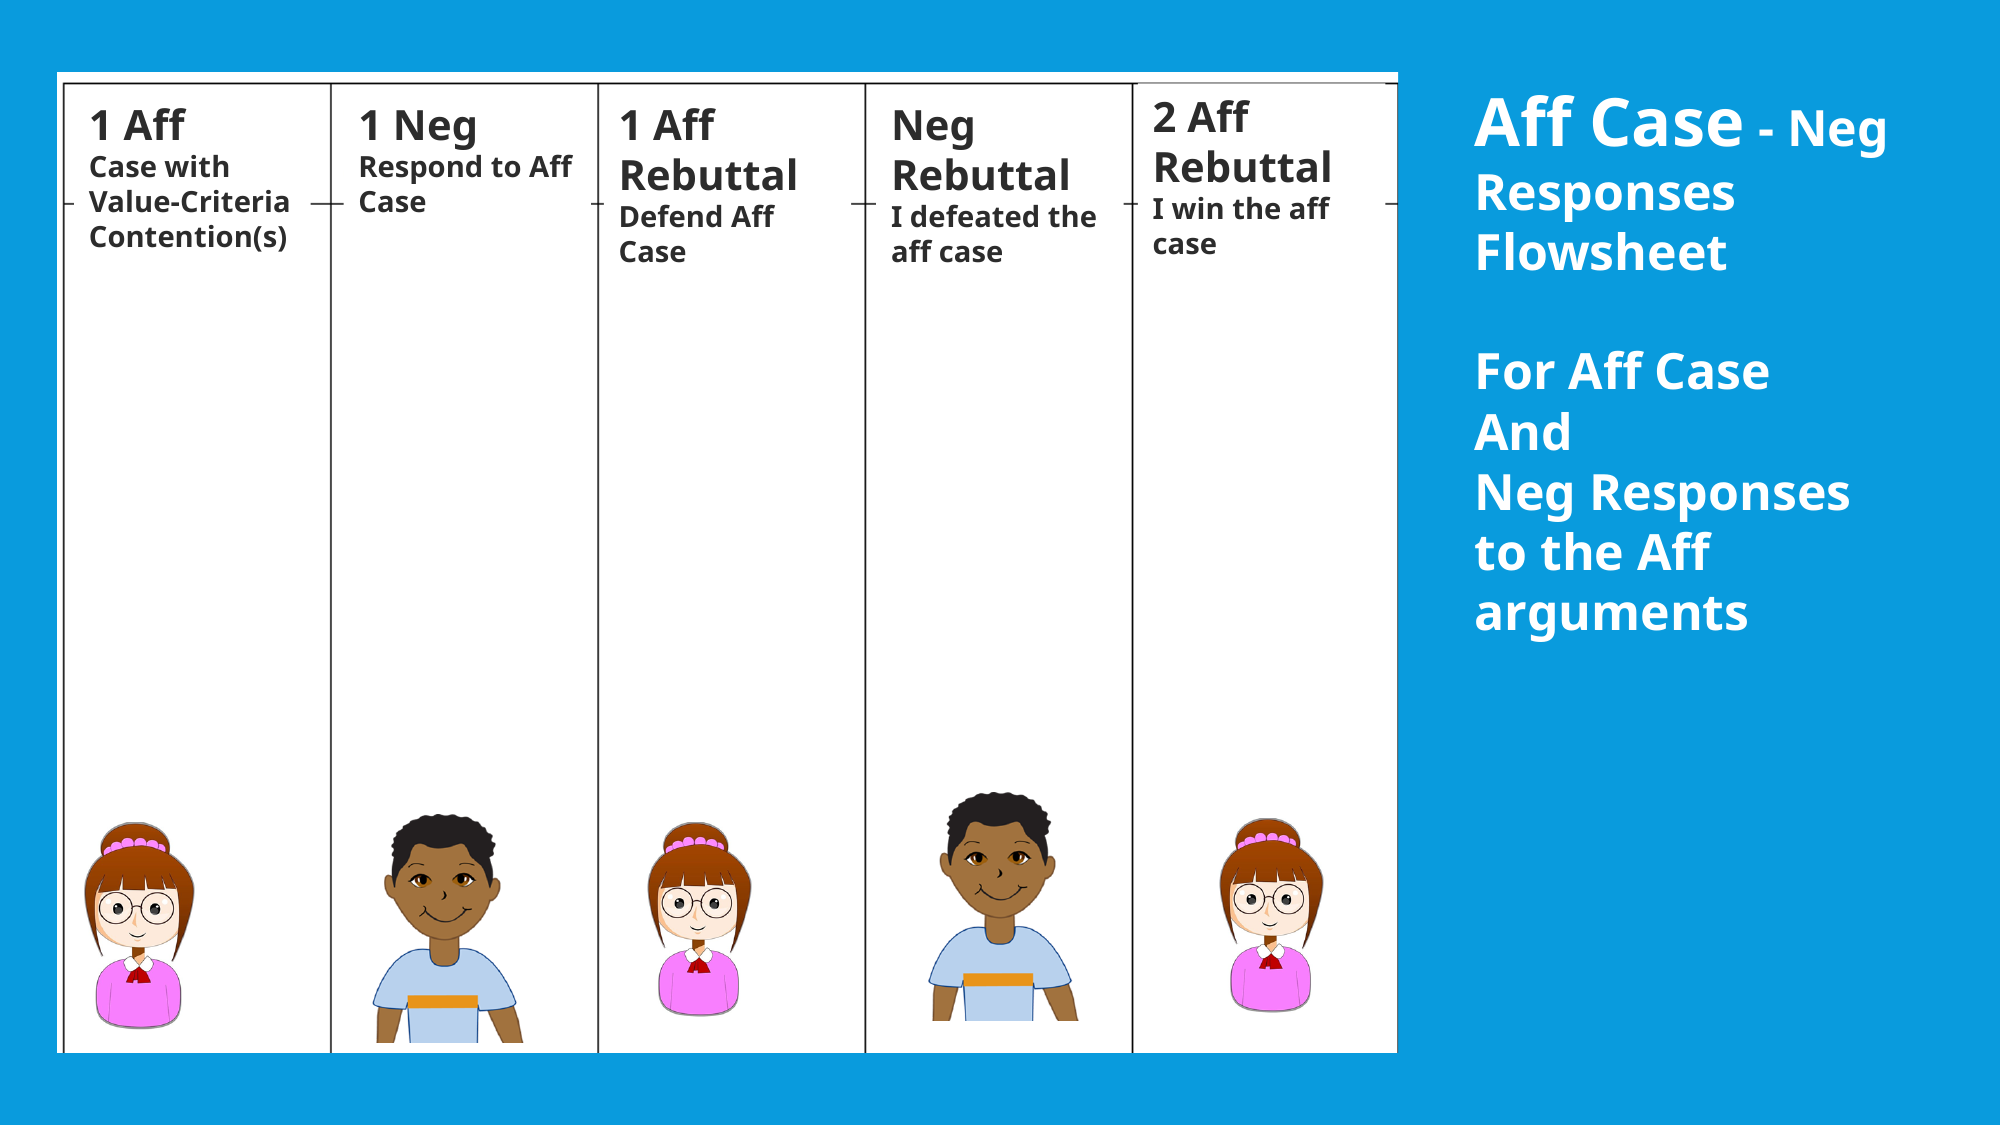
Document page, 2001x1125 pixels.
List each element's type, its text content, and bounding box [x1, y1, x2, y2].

picture [58, 73, 1398, 1052]
text_box Aff Case - Neg Responses Flowsheet For Aff Case And Neg Responses to the Aff arguments [1459, 72, 1926, 648]
